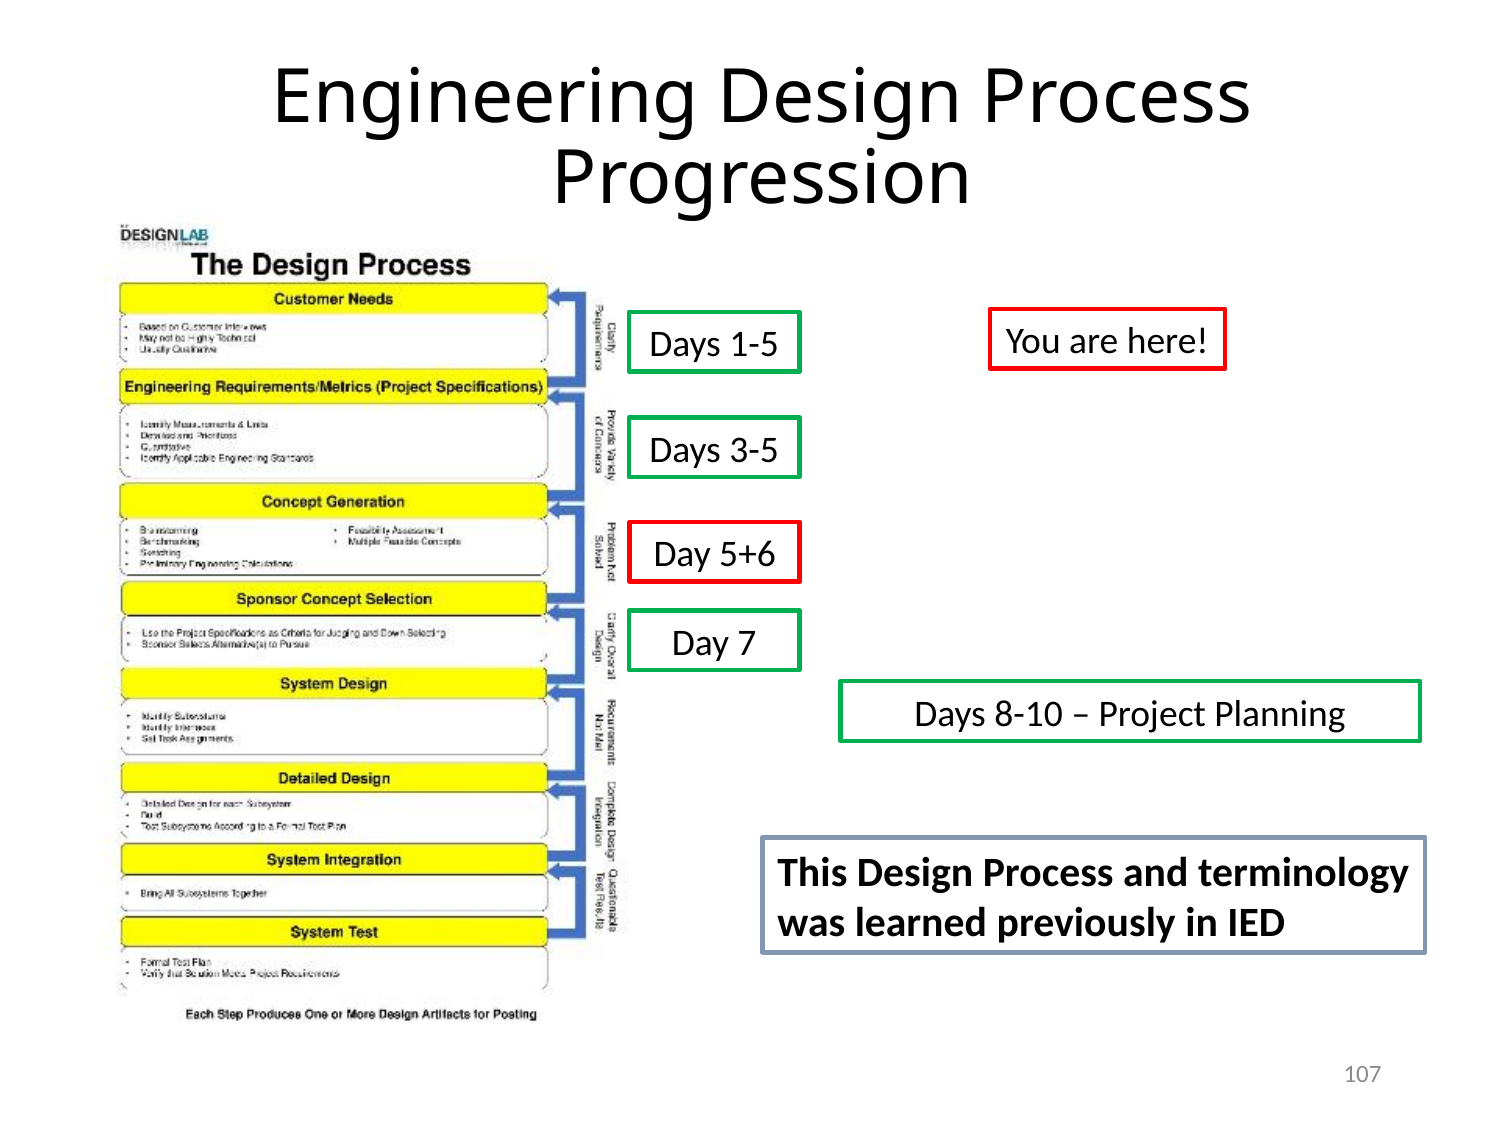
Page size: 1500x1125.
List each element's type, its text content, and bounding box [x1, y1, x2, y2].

slide_number 107 [1059, 1042, 1397, 1103]
text_box Days 8-10 – Project Planning [840, 681, 1421, 741]
text_box Days 3-5 [655, 417, 800, 477]
text_box Days 1-5 [655, 311, 800, 372]
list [79, 186, 655, 1049]
text_box This Design Process and terminology was learned previously in IED [762, 837, 1425, 953]
title Engineering Design Process Progression [75, 45, 1450, 233]
text_box Day 5+6 [655, 521, 800, 582]
text_box You are here! [989, 308, 1225, 369]
text_box Day 7 [655, 610, 800, 671]
